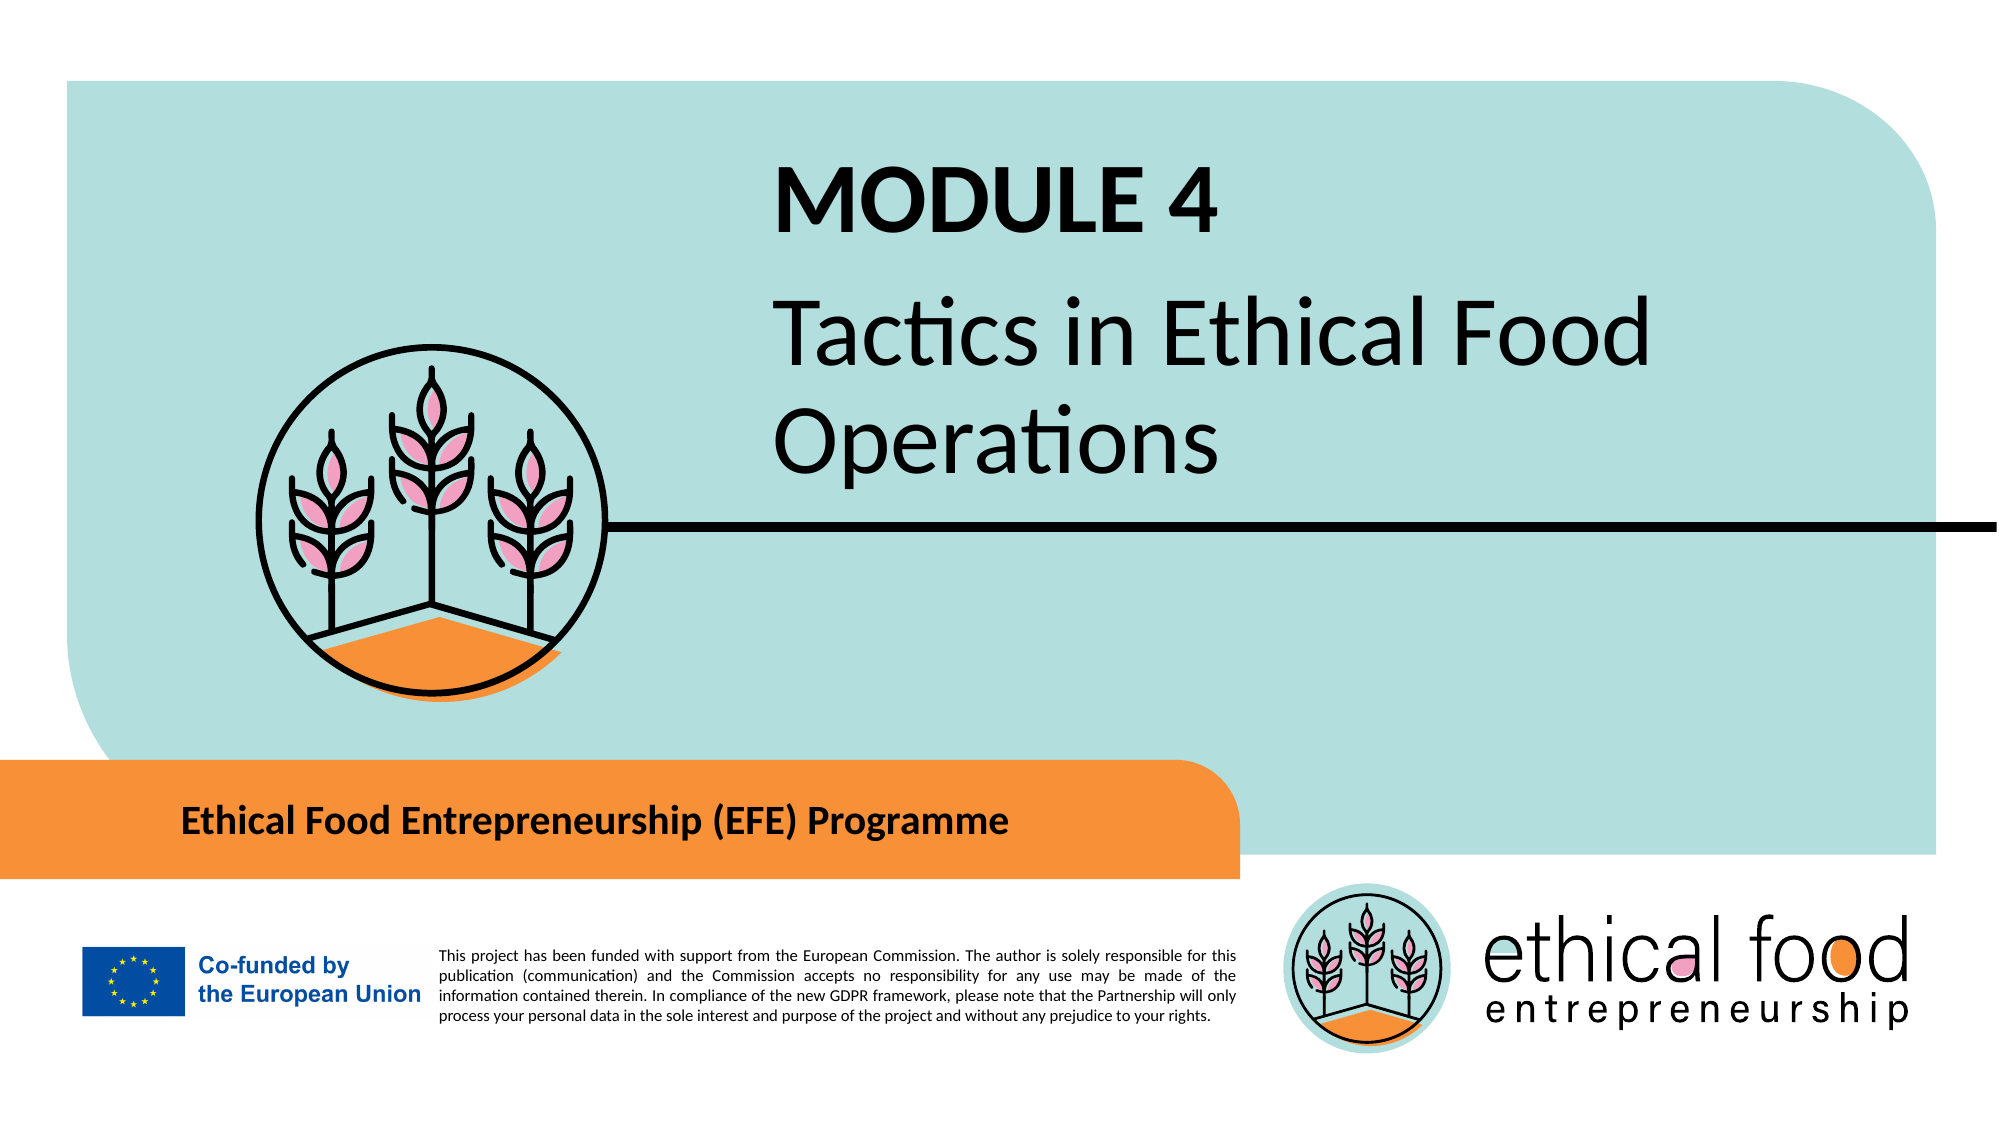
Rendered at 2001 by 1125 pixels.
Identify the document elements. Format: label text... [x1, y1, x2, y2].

list Tactics in Ethical Food Operations [757, 272, 1942, 485]
text_box Ethical Food Entrepreneurship (EFE) Programme [156, 785, 1914, 851]
picture [79, 945, 432, 1018]
text_box MODULE 4 [757, 138, 1324, 253]
